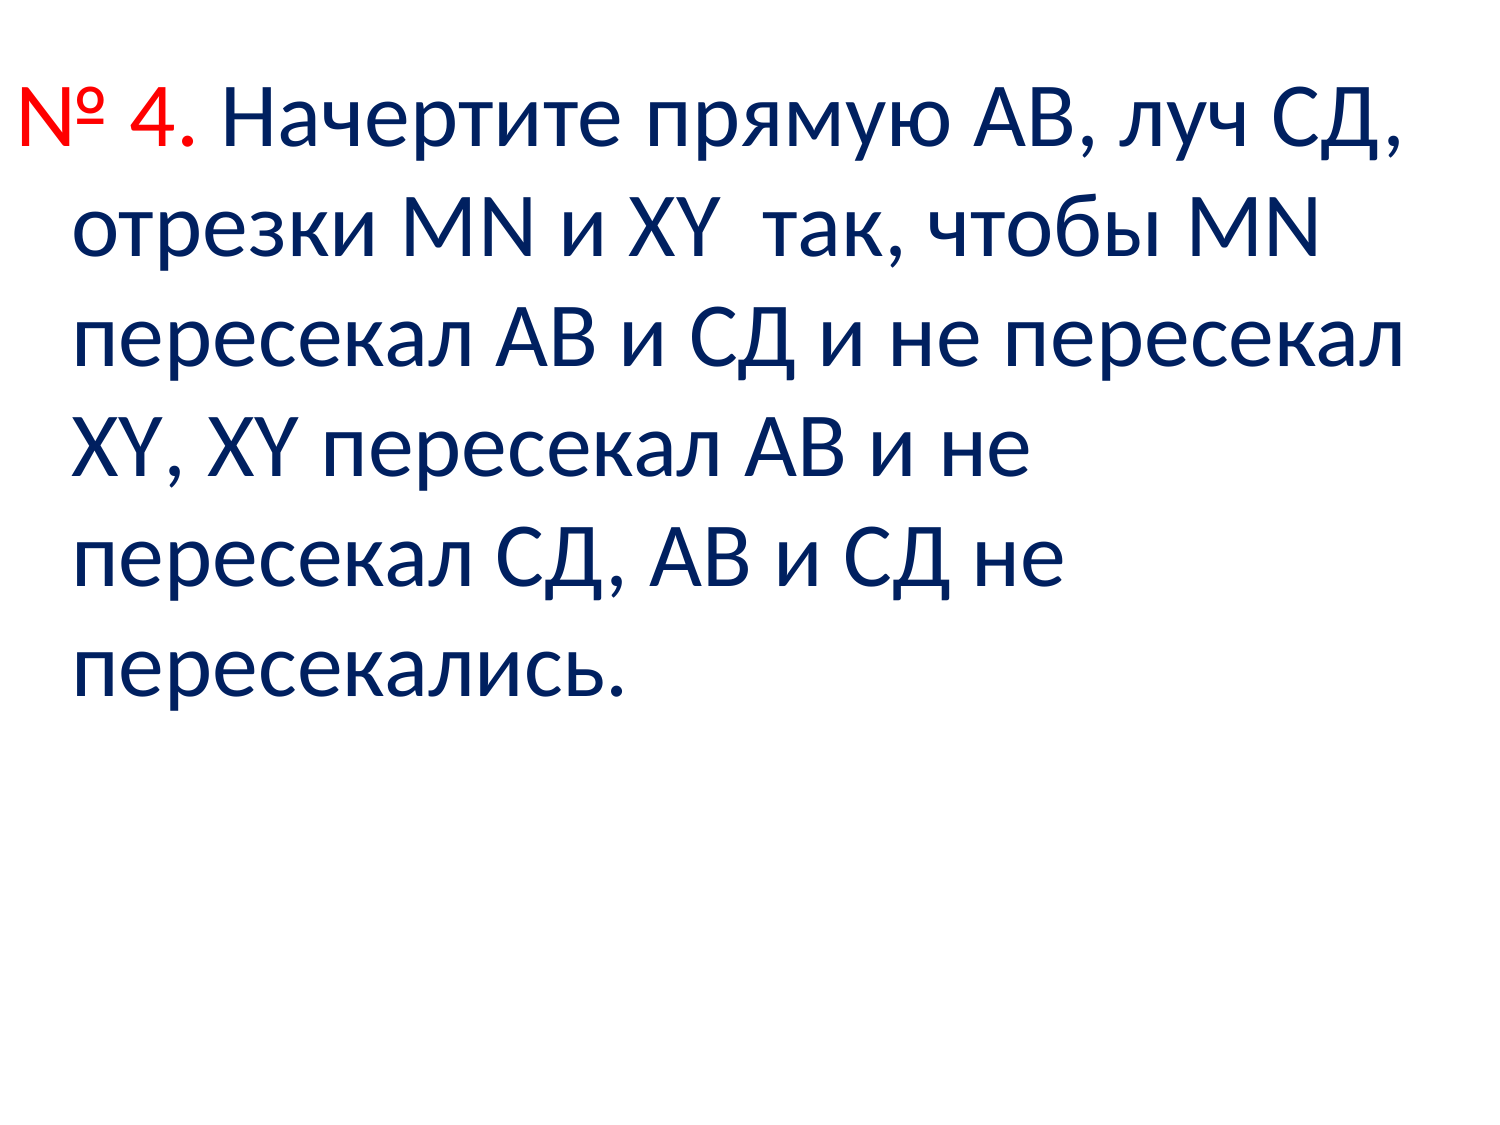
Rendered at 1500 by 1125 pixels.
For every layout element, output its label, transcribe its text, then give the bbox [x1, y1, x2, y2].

list № 4. Начертите прямую АВ, луч СД, отрезки MN и XY так, чтобы MN пересекал АВ и СД и не пересекал XY, XY пересекал АВ и не пересекал СД, АВ и СД не пересекались. [0, 46, 1454, 1079]
